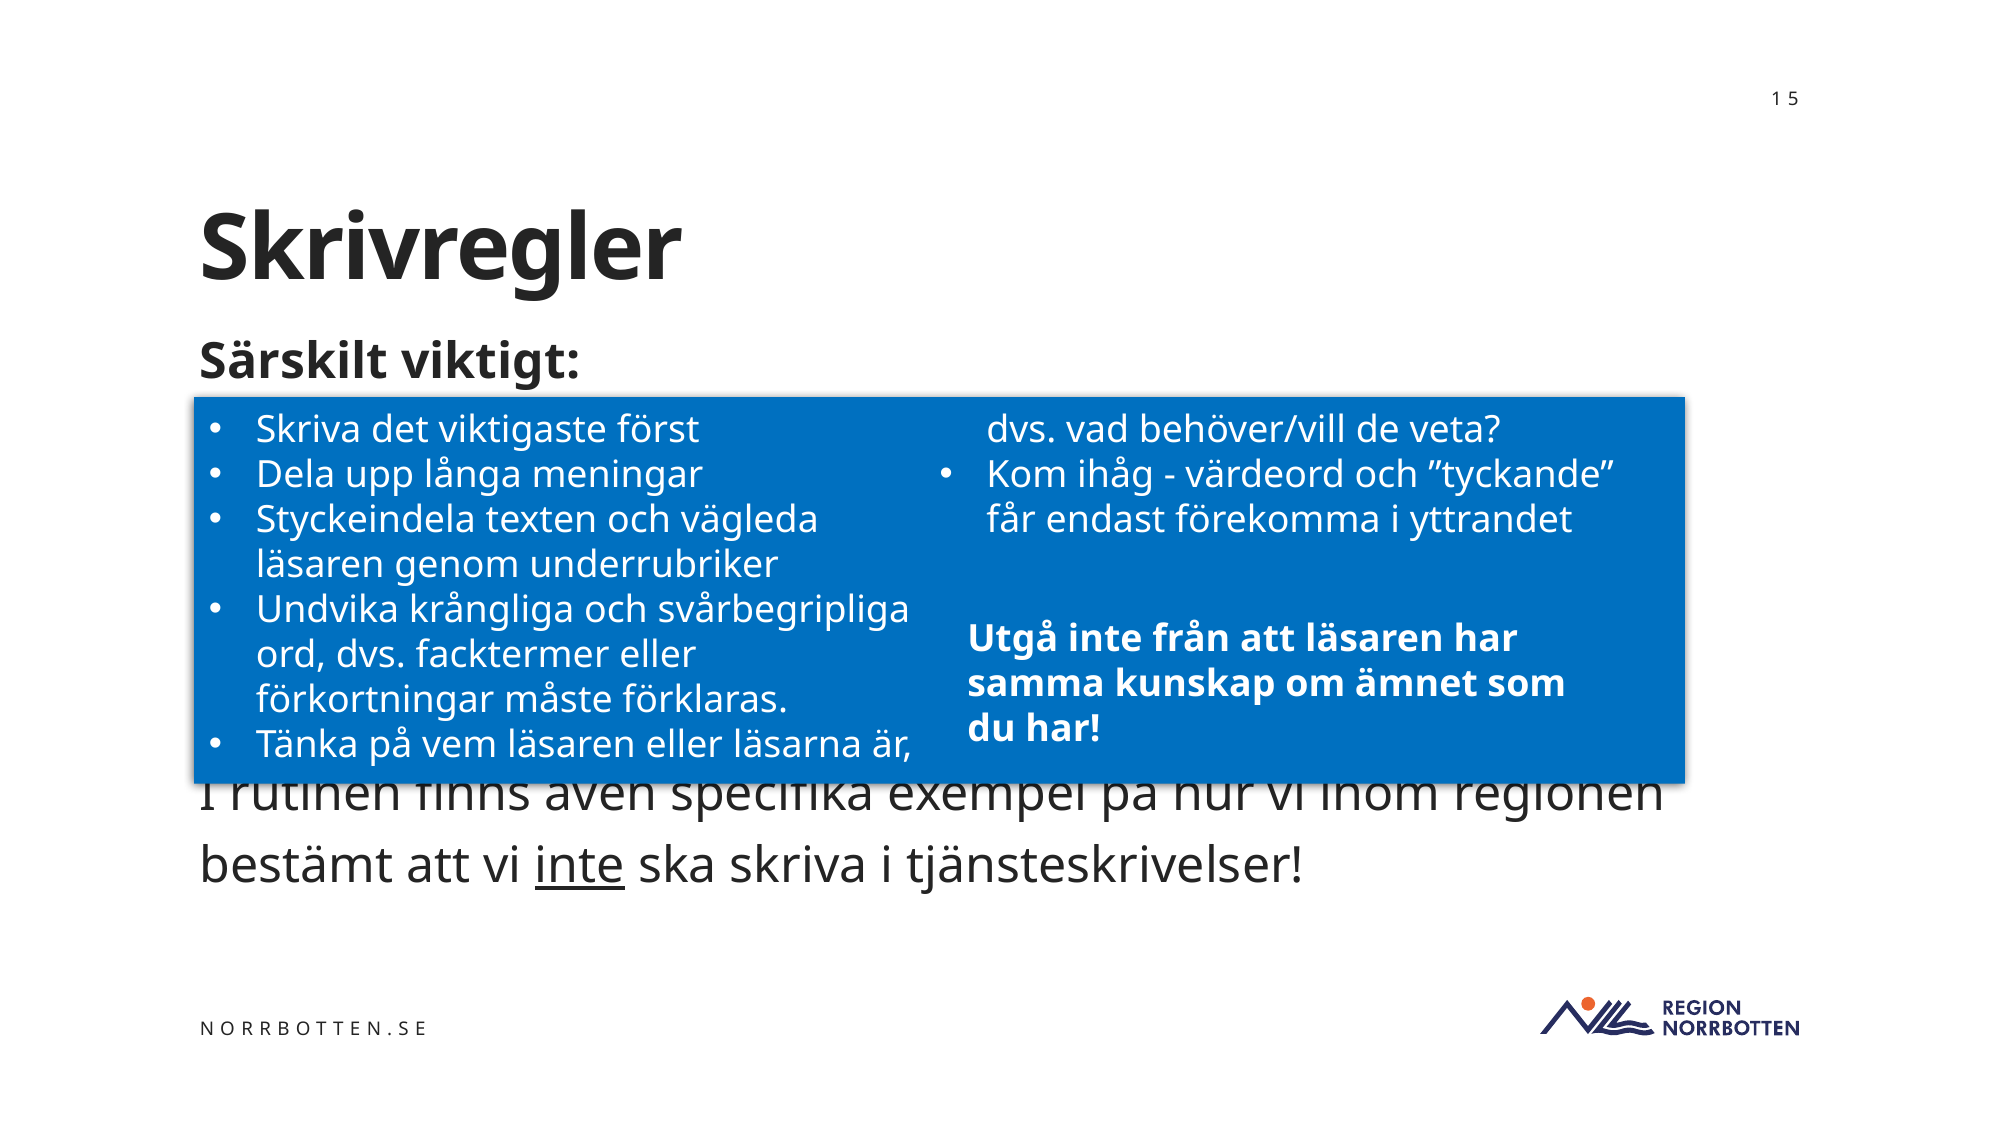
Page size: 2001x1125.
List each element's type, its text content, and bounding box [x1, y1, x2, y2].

text_box Utgå inte från att läsaren har samma kunskap om ämnet som du har! [952, 606, 1603, 802]
slide_number 15 [1346, 0, 1799, 199]
list Särskilt viktigt: I rutinen finns även specifika exempel på hur vi inom regionen bestämt att vi inte ska skriva i tjänsteskrivelser! [199, 344, 1709, 897]
text_box Skriva det viktigaste först Dela upp långa meningar Styckeindela texten och vägleda läsaren genom underrubriker Undvika krångliga och svårbegripliga ord, dvs. facktermer eller förkortningar måste förklaras. Tänka på vem läsaren eller läsarna är, dvs. vad behöver/vill de veta? Kom ihåg - värdeord och ”tyckande” får endast förekomma i yttrandet [194, 397, 1685, 784]
title Skrivregler [199, 200, 1800, 344]
